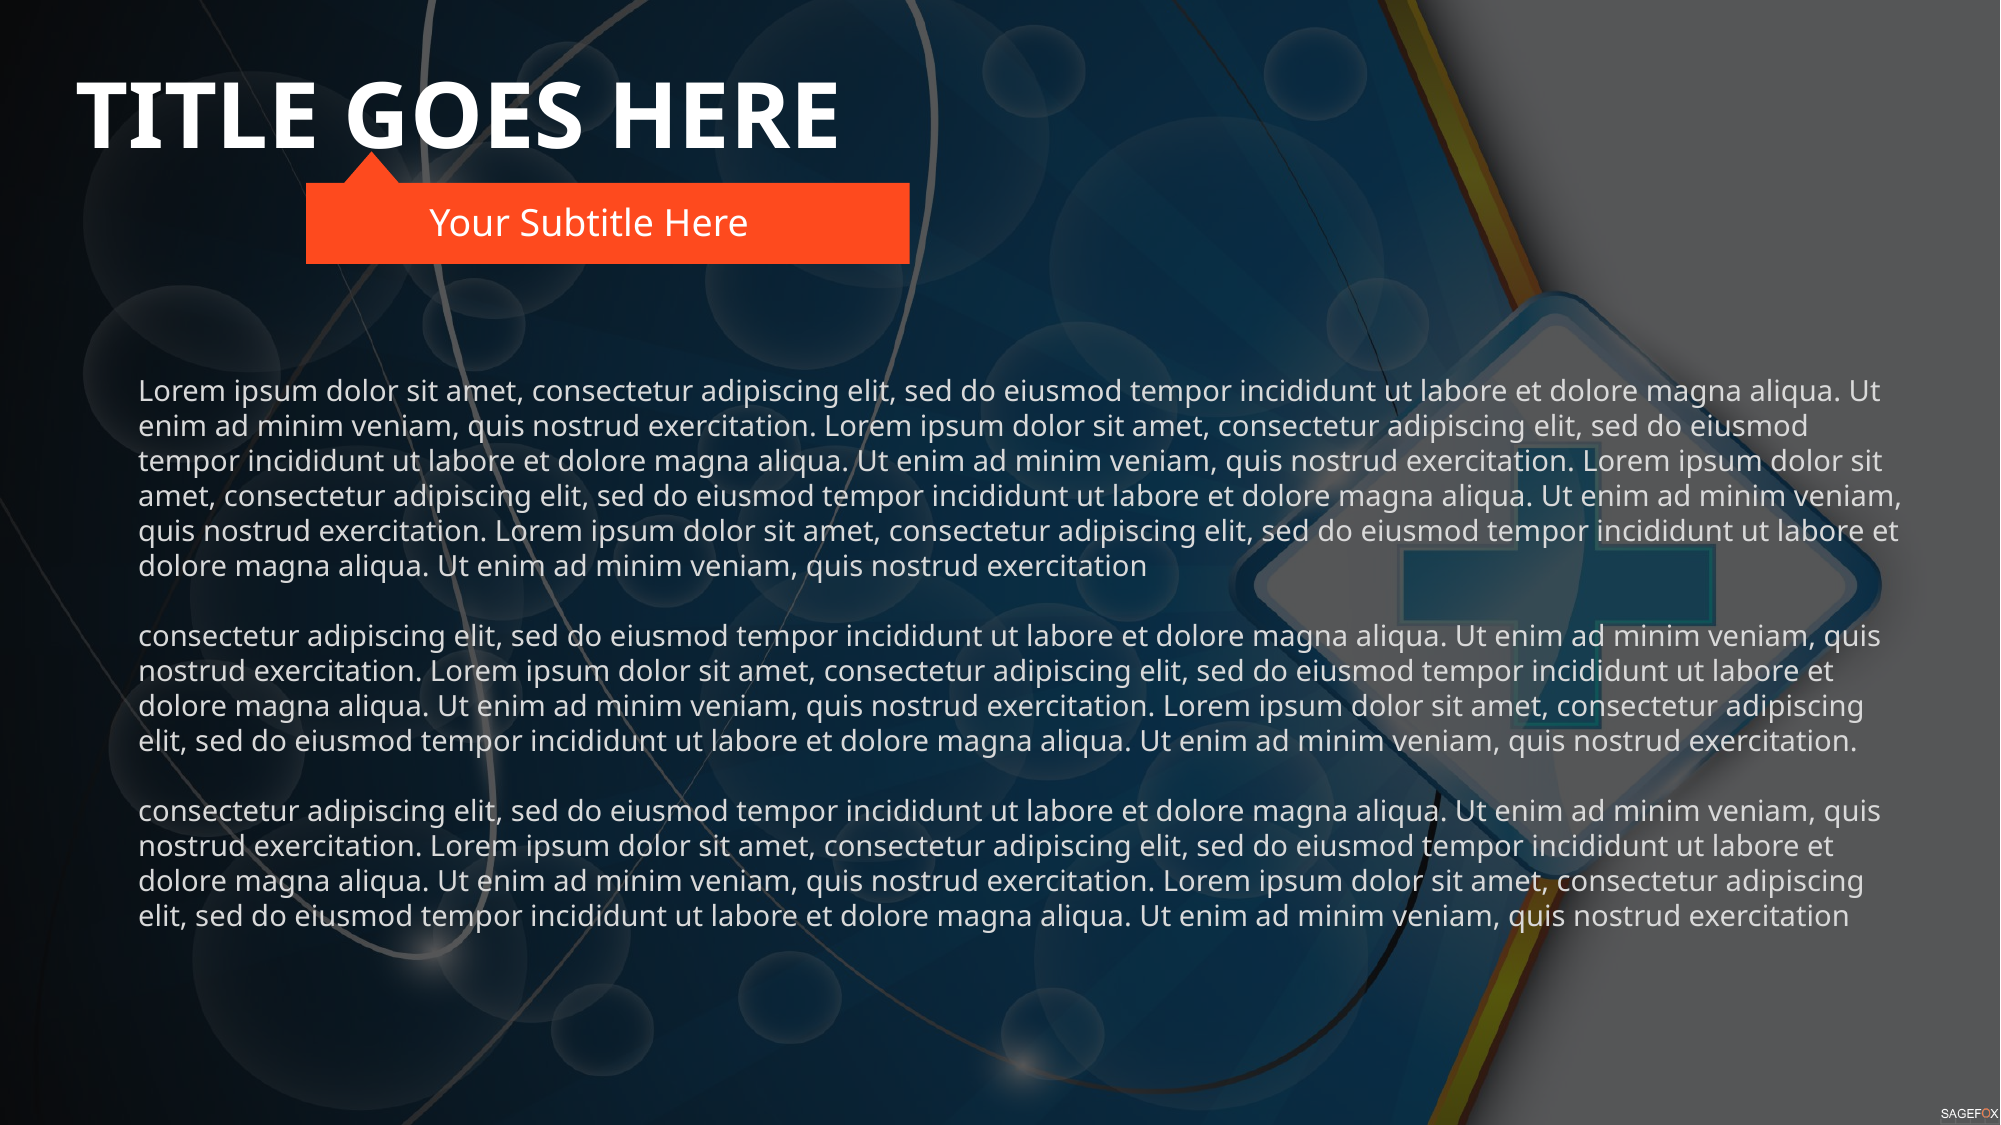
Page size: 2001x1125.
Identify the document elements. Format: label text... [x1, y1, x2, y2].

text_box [306, 151, 910, 264]
text_box Lorem ipsum dolor sit amet, consectetur adipiscing elit, sed do eiusmod tempor incididunt ut labore et dolore magna aliqua. Ut enim ad minim veniam, quis nostrud exercitation. Lorem ipsum dolor sit amet, consectetur adipiscing elit, sed do eiusmod tempor incididunt ut labore et dolore magna aliqua. Ut enim ad minim veniam, quis nostrud exercitation. Lorem ipsum dolor sit amet, consectetur adipiscing elit, sed do eiusmod tempor incididunt ut labore et dolore magna aliqua. Ut enim ad minim veniam, quis nostrud exercitation. Lorem ipsum dolor sit amet, consectetur adipiscing elit, sed do eiusmod tempor incididunt ut labore et dolore magna aliqua. Ut enim ad minim veniam, quis nostrud exercitation consectetur adipiscing elit, sed do eiusmod tempor incididunt ut labore et dolore magna aliqua. Ut enim ad minim veniam, quis nostrud exercitation. Lorem ipsum dolor sit amet, consectetur adipiscing elit, sed do eiusmod tempor incididunt ut labore et dolore magna aliqua. Ut enim ad minim veniam, quis nostrud exercitation. Lorem ipsum dolor sit amet, consectetur adipiscing elit, sed do eiusmod tempor incididunt ut labore et dolore magna aliqua. Ut enim ad minim veniam, quis nostrud exercitation. consectetur adipiscing elit, sed do eiusmod tempor incididunt ut labore et dolore magna aliqua. Ut enim ad minim veniam, quis nostrud exercitation. Lorem ipsum dolor sit amet, consectetur adipiscing elit, sed do eiusmod tempor incididunt ut labore et dolore magna aliqua. Ut enim ad minim veniam, quis nostrud exercitation. Lorem ipsum dolor sit amet, consectetur adipiscing elit, sed do eiusmod tempor incididunt ut labore et dolore magna aliqua. Ut enim ad minim veniam, quis nostrud exercitation [123, 365, 1930, 940]
picture [1940, 0, 2001, 1125]
text_box TITLE GOES HERE [60, 49, 965, 175]
